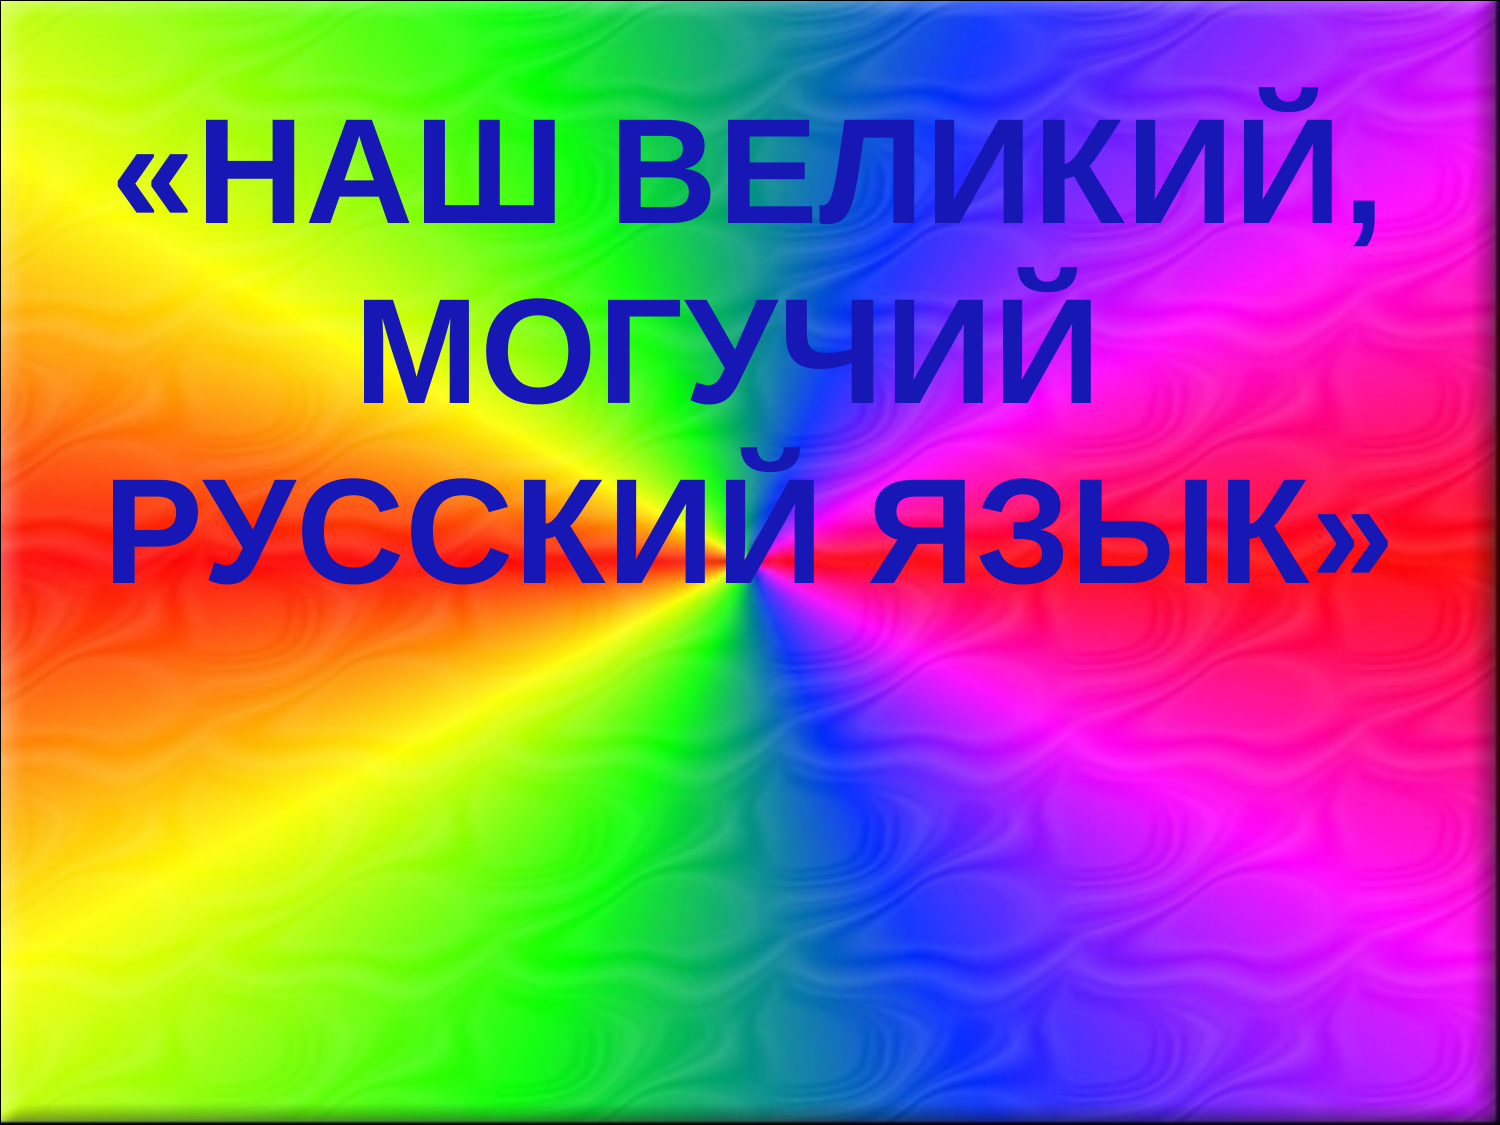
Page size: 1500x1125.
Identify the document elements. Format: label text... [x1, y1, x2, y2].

text_box [0, 0, 1500, 1125]
text_box «НАШ ВЕЛИКИЙ, МОГУЧИЙ РУССКИЙ ЯЗЫК» [53, 66, 1447, 622]
